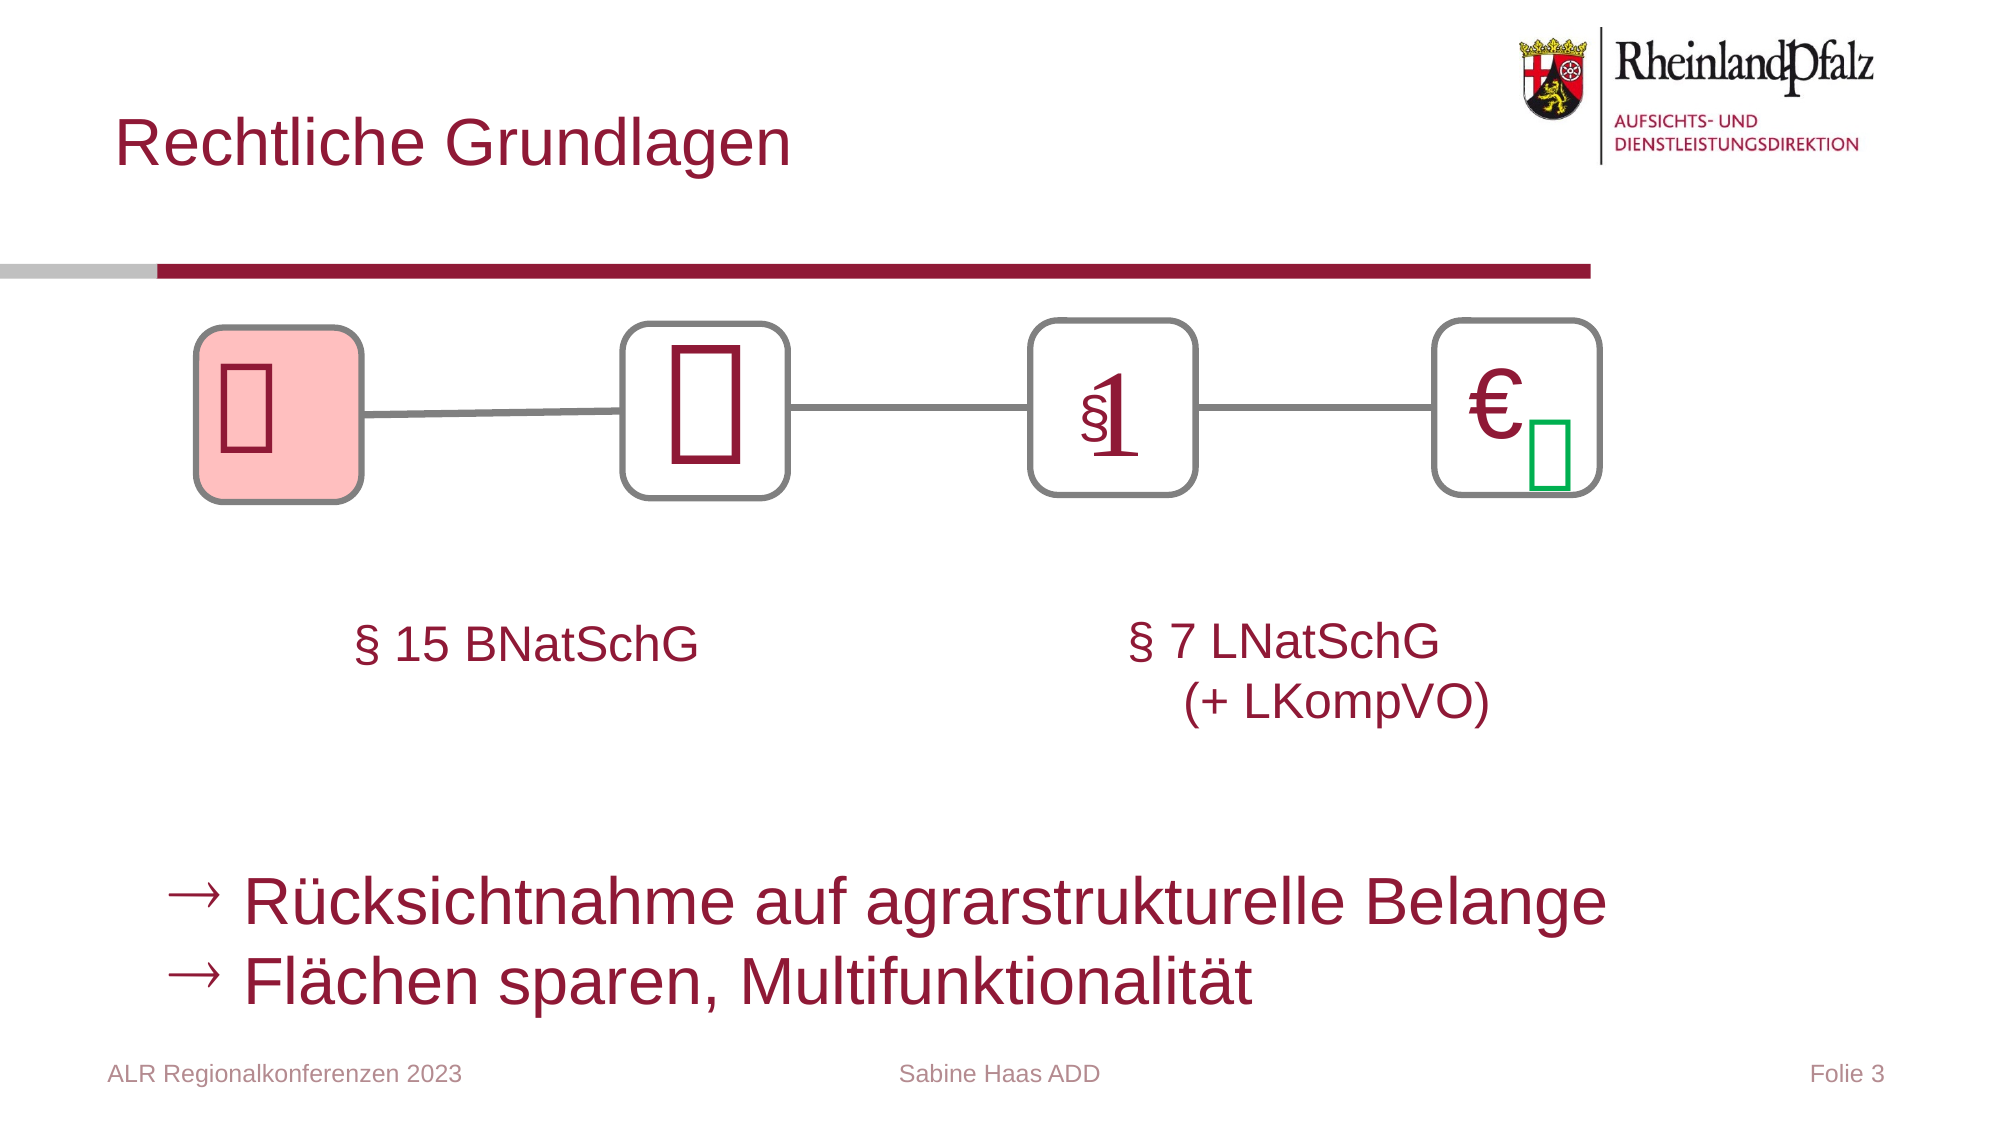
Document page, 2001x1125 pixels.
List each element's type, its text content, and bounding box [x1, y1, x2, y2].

text_box § [1197, 371, 1202, 404]
text_box Rücksichtnahme auf agrarstrukturelle Belange Flächen sparen, Multifunktionalität [153, 850, 1674, 1026]
text_box  [1505, 384, 1596, 519]
text_box  [641, 290, 771, 506]
slide_number Folie 3 [1433, 1042, 1900, 1103]
text_box [621, 324, 641, 498]
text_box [361, 410, 623, 415]
footer Sabine Haas ADD [683, 1042, 1317, 1103]
text_box § 15 BNatSchG [338, 604, 752, 679]
text_box [771, 324, 789, 498]
text_box [198, 487, 360, 503]
text_box § [1197, 411, 1202, 457]
text_box [1029, 319, 1197, 496]
text_box  [195, 321, 396, 487]
title Rechtliche Grundlagen [99, 45, 1315, 233]
text_box [1433, 319, 1601, 496]
text_box ALR Regionalkonferenzen 2023 [78, 1042, 493, 1103]
text_box § 7 LNatSchG (+ LKompVO) [1113, 601, 1540, 736]
picture [1519, 27, 1874, 233]
